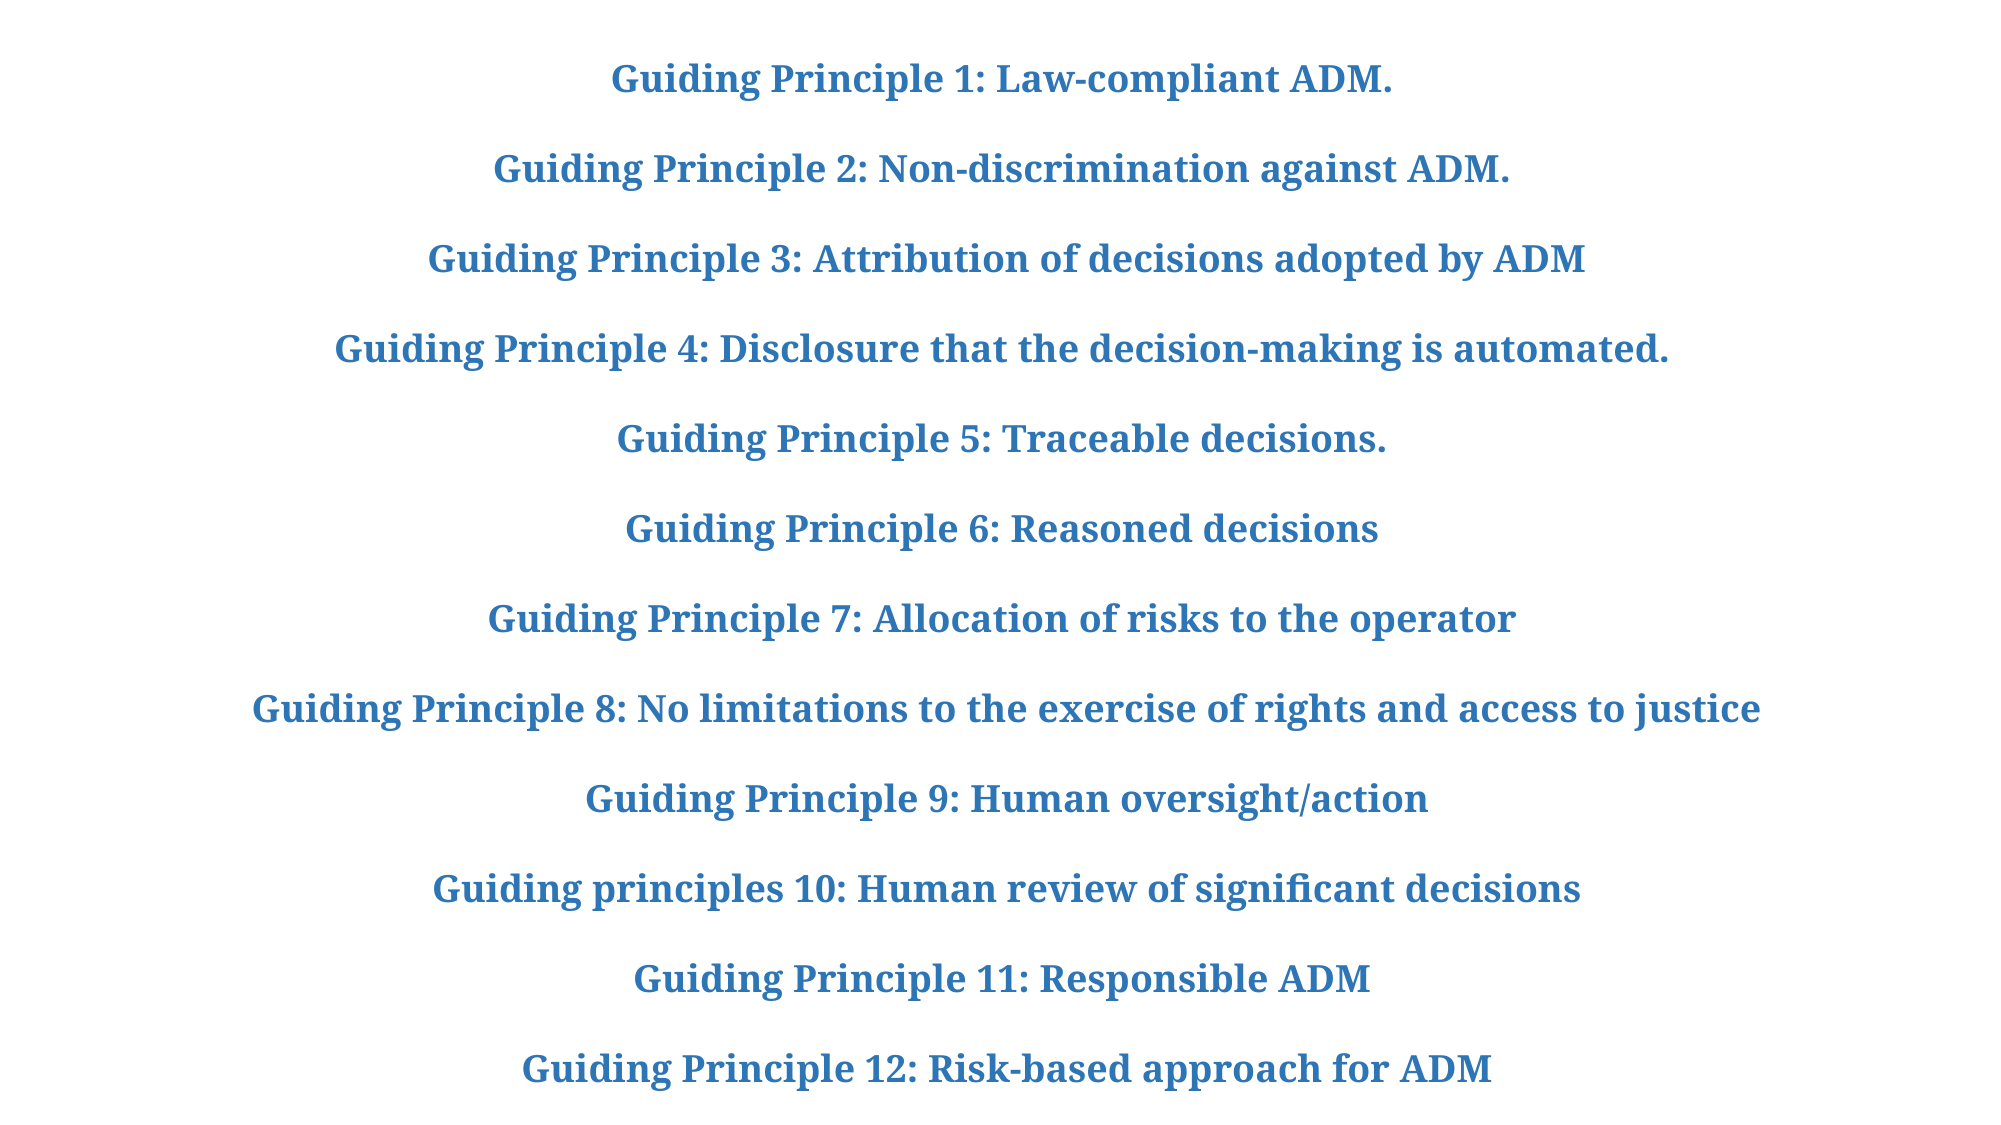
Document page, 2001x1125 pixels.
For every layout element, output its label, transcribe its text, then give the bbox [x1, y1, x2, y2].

text_box Guiding Principle 1: Law-compliant ADM. Guiding Principle 2: Non-discrimination against ADM. Guiding Principle 3: Attribution of decisions adopted by ADM Guiding Principle 4: Disclosure that the decision-making is automated. Guiding Principle 5: Traceable decisions. Guiding Principle 6: Reasoned decisions Guiding Principle 7: Allocation of risks to the operator Guiding Principle 8: No limitations to the exercise of rights and access to justice Guiding Principle 9: Human oversight/action Guiding principles 10: Human review of significant decisions Guiding Principle 11: Responsible ADM Guiding Principle 12: Risk-based approach for ADM [47, 47, 1968, 1125]
